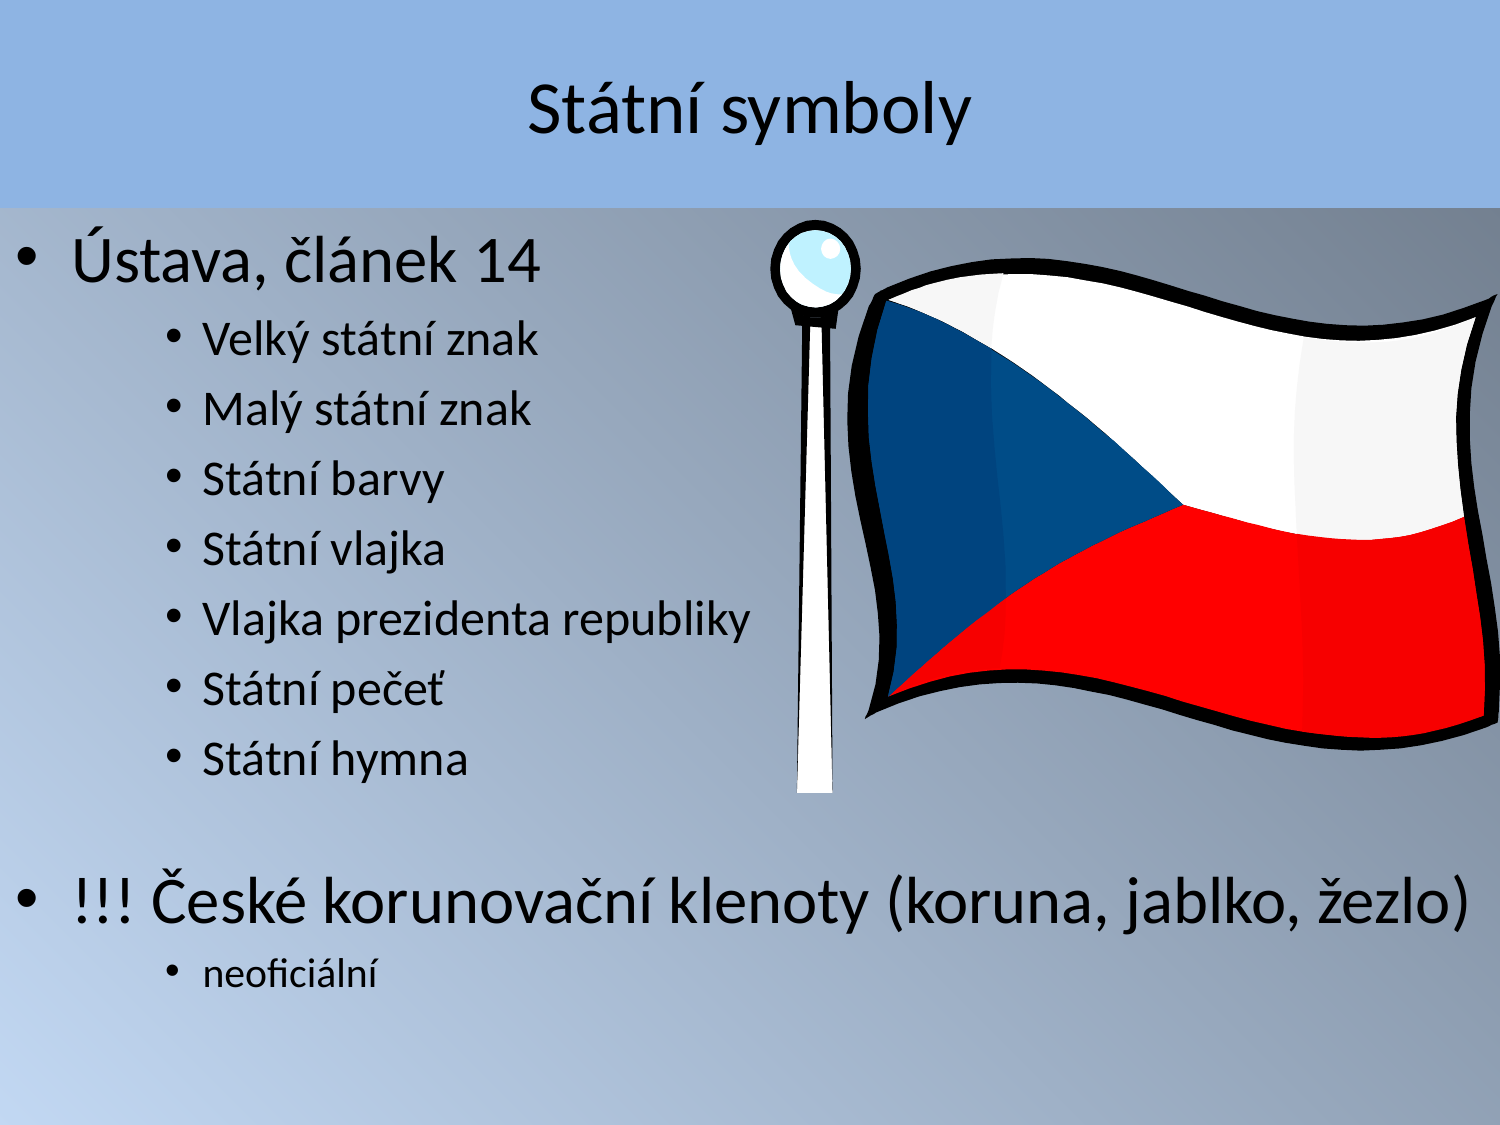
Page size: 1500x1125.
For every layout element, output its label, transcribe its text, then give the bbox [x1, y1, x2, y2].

list Ústava, článek 14 Velký státní znak Malý státní znak Státní barvy Státní vlajka Vlajka prezidenta republiky Státní pečeť Státní hymna !!! České korunovační klenoty (koruna, jablko, žezlo) neoficiální [0, 208, 1500, 1125]
title Státní symboly [0, 0, 1500, 208]
picture [769, 219, 1500, 794]
